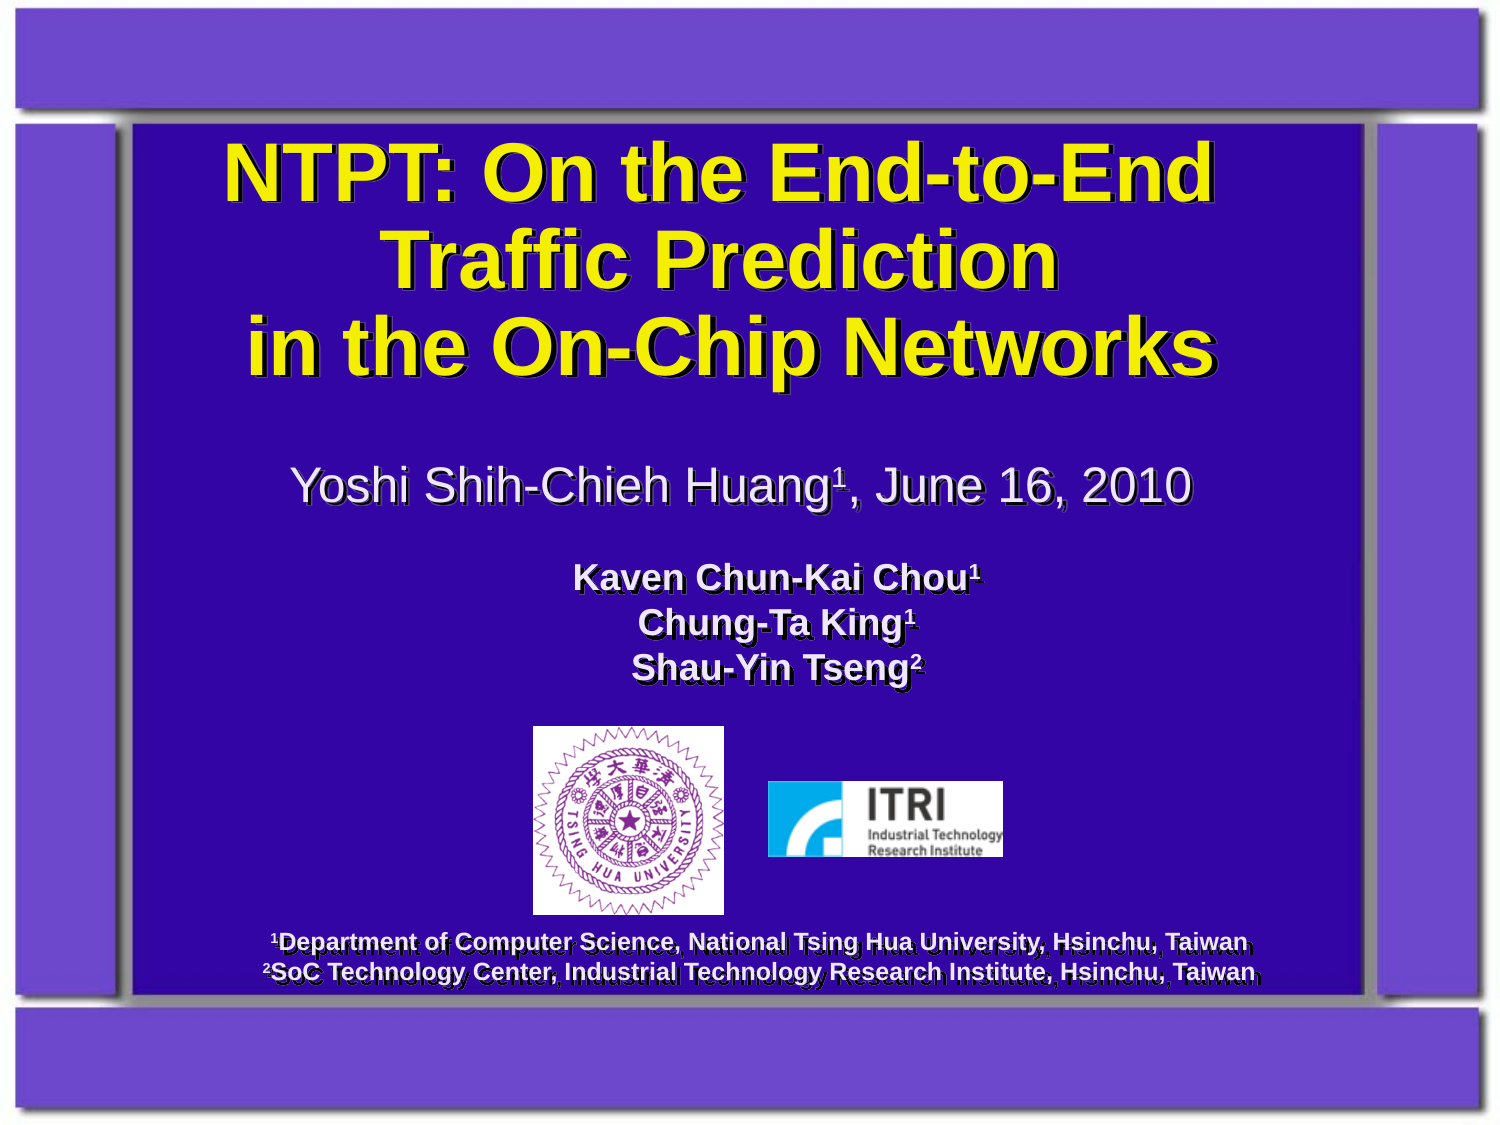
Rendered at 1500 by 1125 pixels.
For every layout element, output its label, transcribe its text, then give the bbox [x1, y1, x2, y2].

subtitle Yoshi Shih-Chieh Huang1, June 16, 2010 [95, 449, 1386, 1070]
title NTPT: On the End-to-End Traffic Prediction in the On-Chip Networks [74, 59, 1388, 466]
text_box 1Department of Computer Science, National Tsing Hua University, Hsinchu, Taiwan 2SoC Technology Center, Industrial Technology Research Institute, Hsinchu, Taiwan [182, 918, 1339, 993]
picture [0, 0, 1500, 1125]
text_box Kaven Chun-Kai Chou1 Chung-Ta King1 Shau-Yin Tseng2 [198, 545, 1355, 696]
